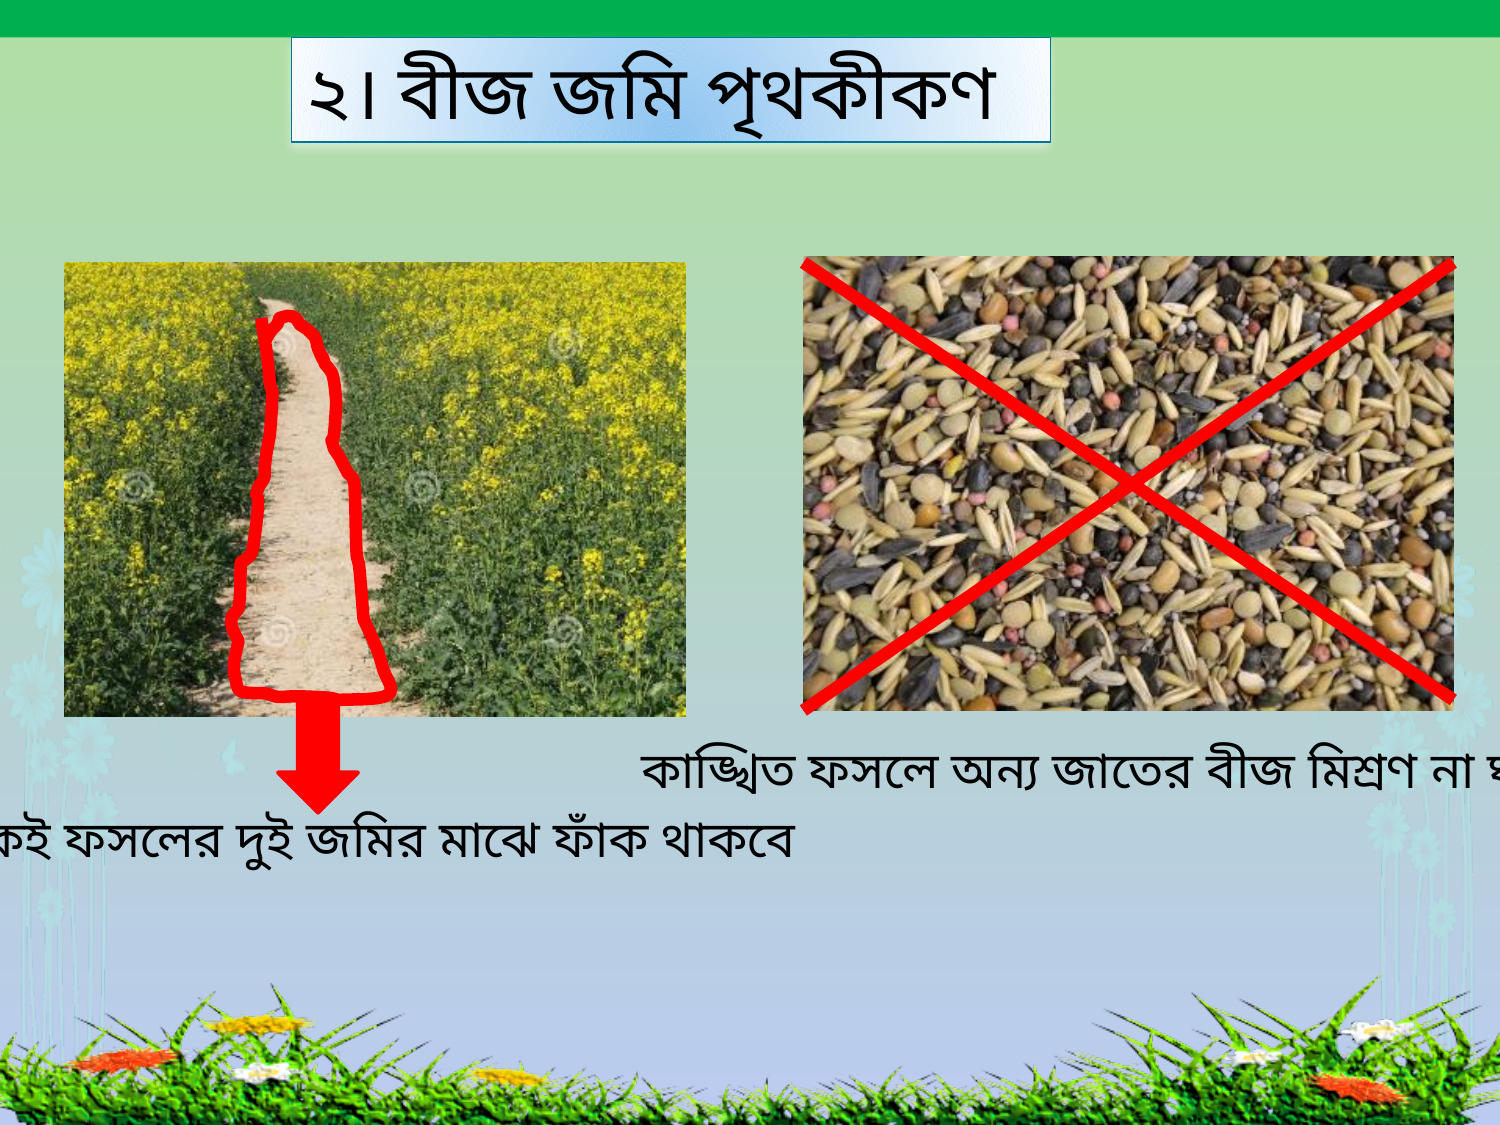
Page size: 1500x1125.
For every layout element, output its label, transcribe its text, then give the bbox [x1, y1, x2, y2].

text_box ২। বীজ জমি পৃথকীকণ [291, 37, 1051, 143]
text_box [231, 315, 392, 813]
picture [0, 974, 1500, 1125]
text_box কাঙ্খিত ফসলে অন্য জাতের বীজ মিশ্রণ না ঘটে [626, 731, 1500, 806]
picture [64, 262, 686, 717]
text_box একই ফসলের দুই জমির মাঝে ফাঁক থাকবে [0, 799, 823, 875]
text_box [803, 262, 1454, 701]
picture [803, 256, 1454, 262]
